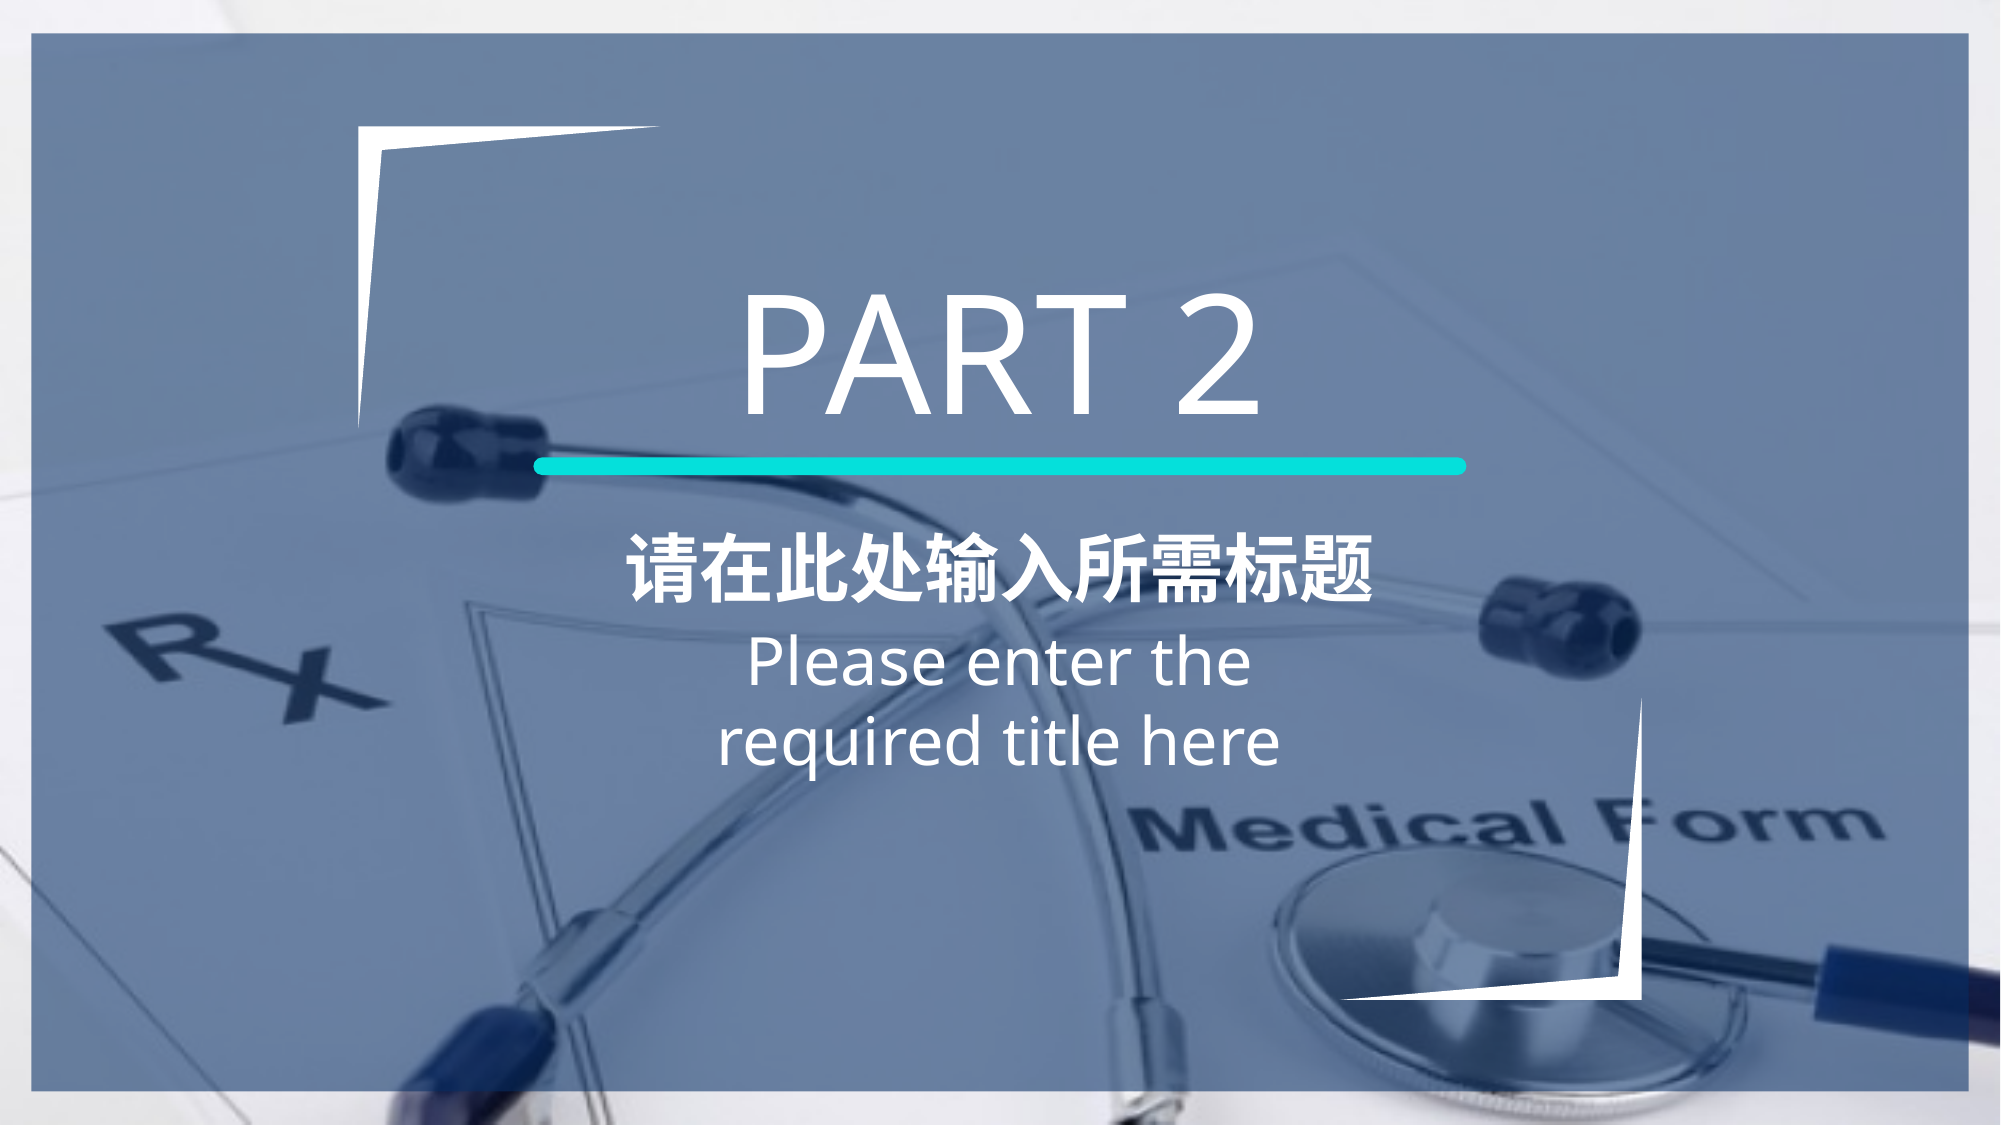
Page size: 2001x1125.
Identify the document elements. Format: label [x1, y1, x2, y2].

picture [0, 0, 2001, 1125]
text_box [358, 126, 1642, 1000]
